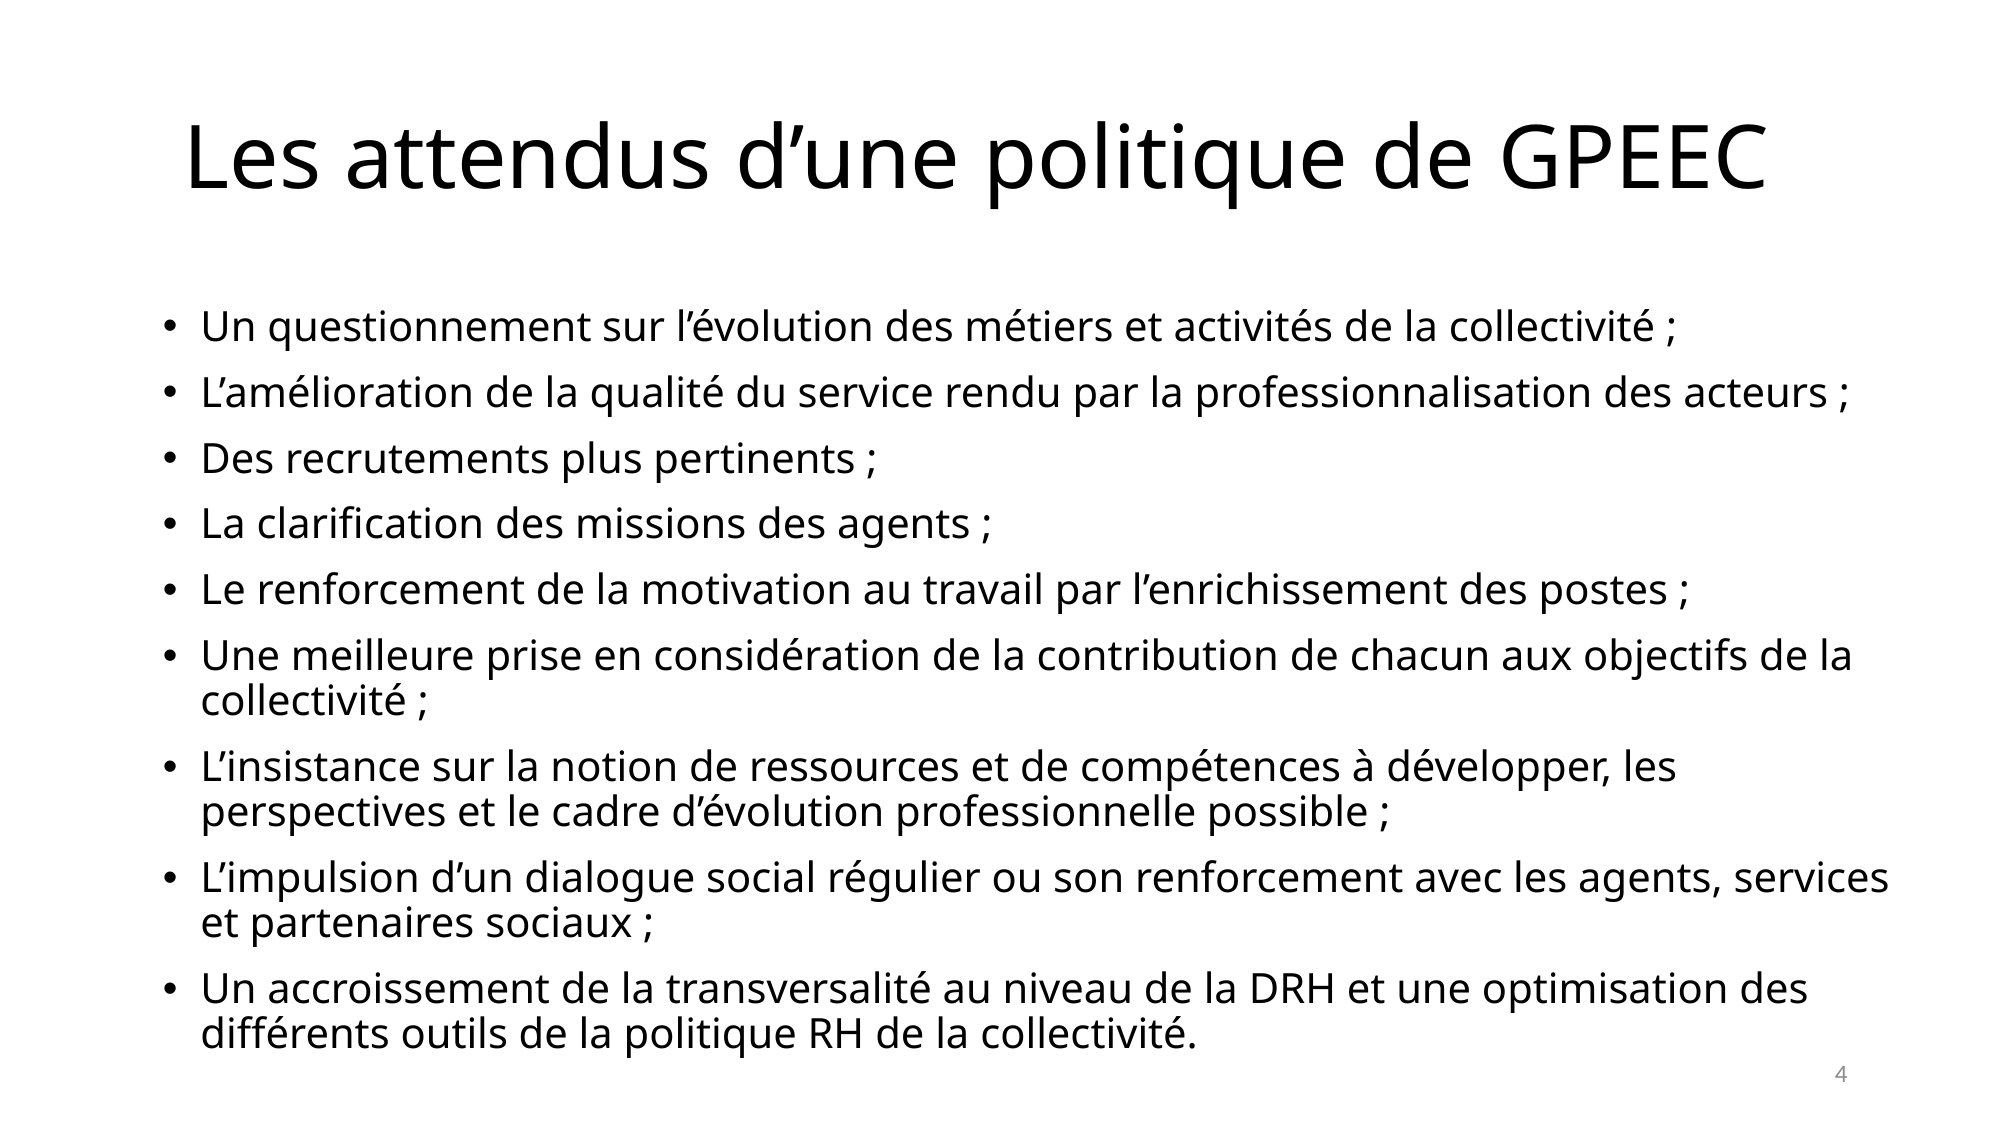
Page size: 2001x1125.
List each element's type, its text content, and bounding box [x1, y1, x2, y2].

slide_number 4 [1412, 1042, 1863, 1103]
title Les attendus d’une politique de GPEEC [24, 104, 1930, 215]
list Un questionnement sur l’évolution des métiers et activités de la collectivité ; L’amélioration de la qualité du service rendu par la professionnalisation des acteurs ; Des recrutements plus pertinents ; La clarification des missions des agents ; Le renforcement de la motivation au travail par l’enrichissement des postes ; Une meilleure prise en considération de la contribution de chacun aux objectifs de la collectivité ; L’insistance sur la notion de ressources et de compétences à développer, les perspectives et le cadre d’évolution professionnelle possible ; L’impulsion d’un dialogue social régulier ou son renforcement avec les agents, services et partenaires sociaux ; Un accroissement de la transversalité au niveau de la DRH et une optimisation des différents outils de la politique RH de la collectivité. [147, 297, 1931, 1125]
